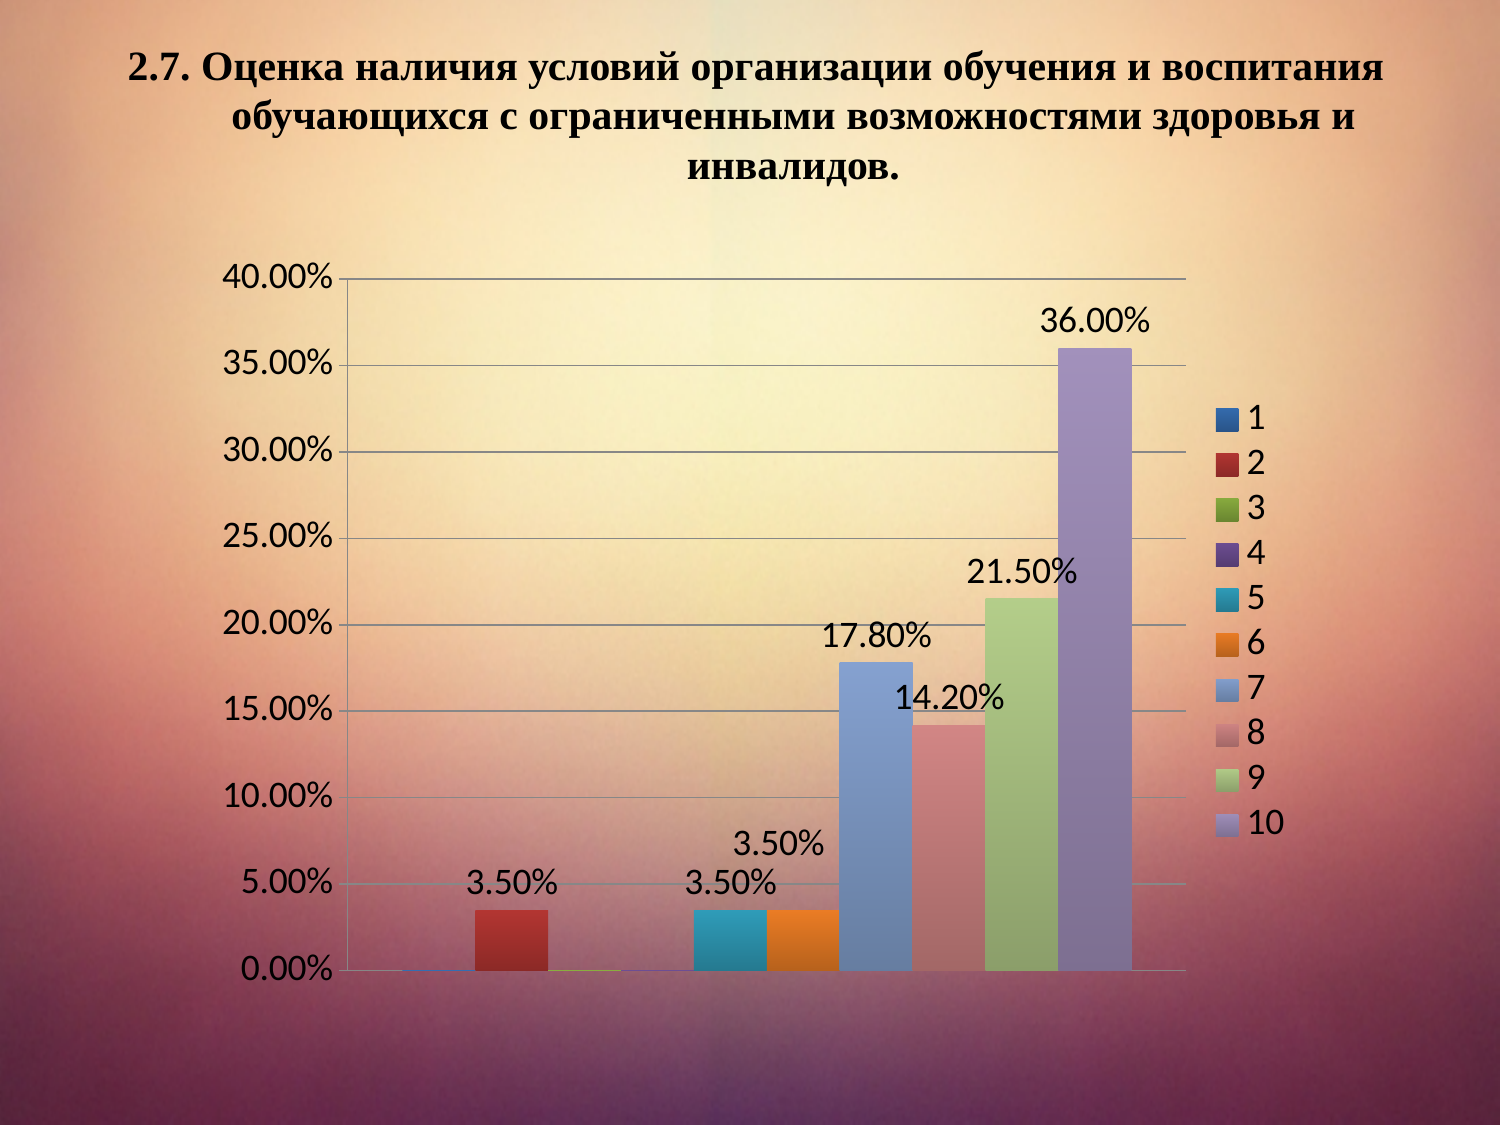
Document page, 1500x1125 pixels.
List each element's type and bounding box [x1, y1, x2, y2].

picture [0, 0, 1500, 1125]
chart [182, 243, 1310, 1003]
